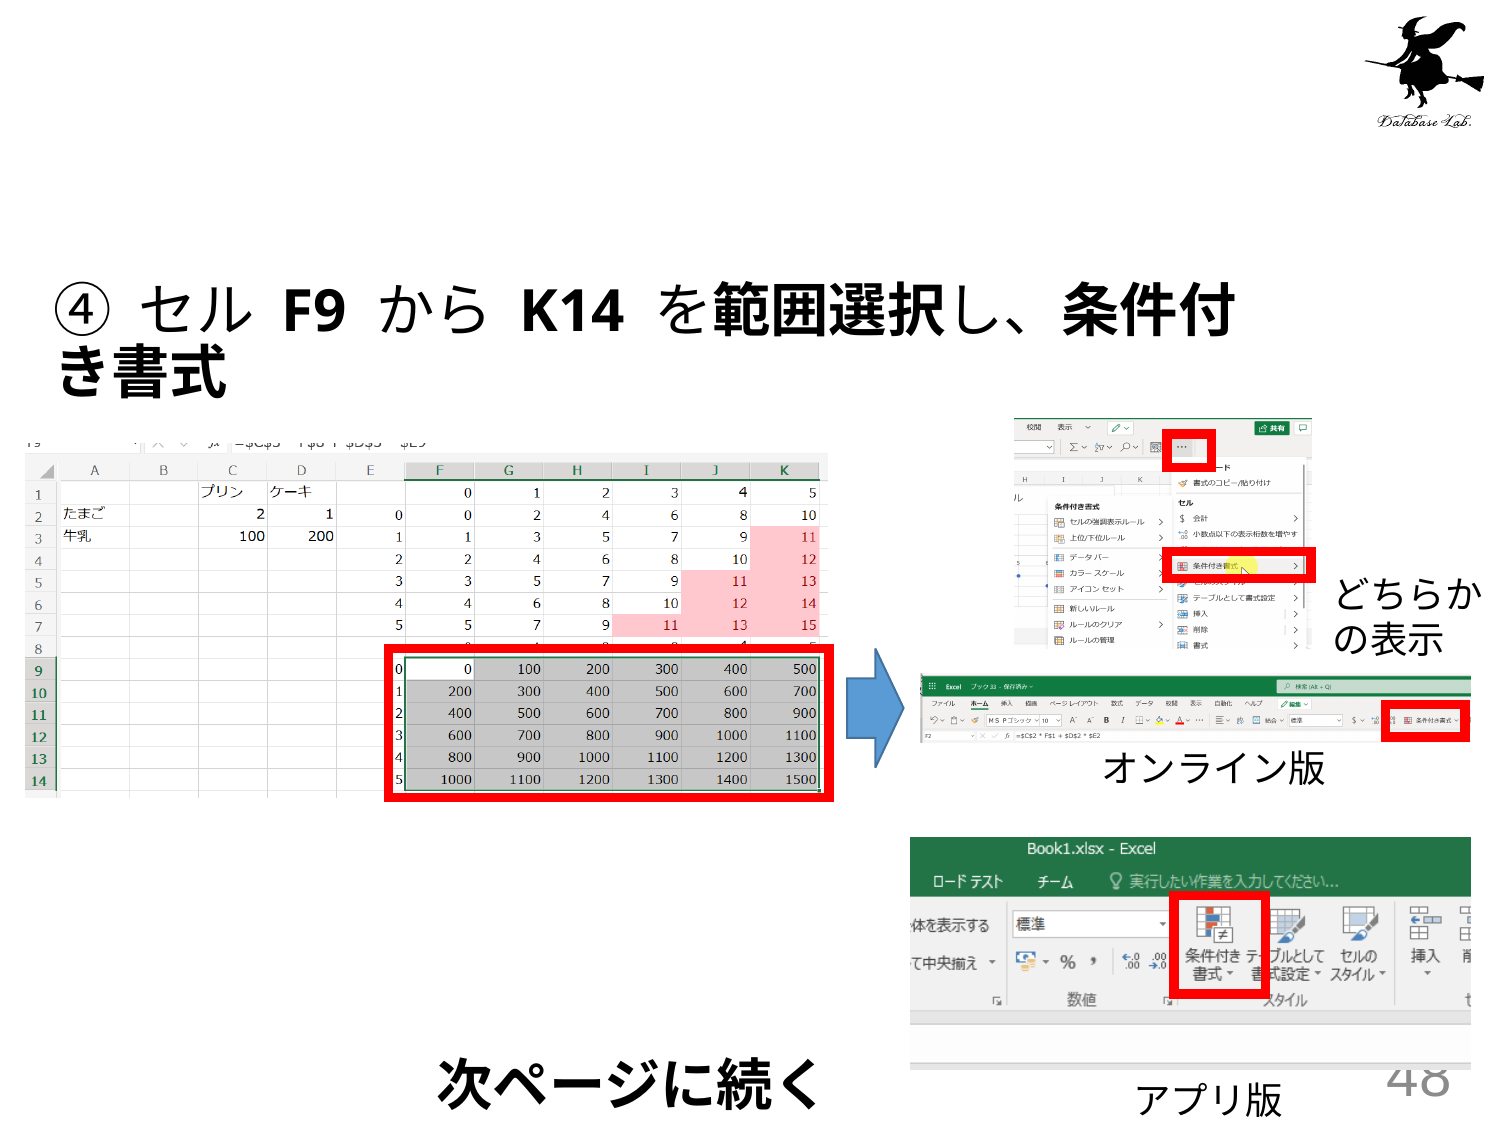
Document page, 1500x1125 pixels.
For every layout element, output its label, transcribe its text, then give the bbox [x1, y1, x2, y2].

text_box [910, 418, 1499, 1125]
text_box ④ セル F9 から K14 を範囲選択し、条件付き書式 [41, 100, 1305, 738]
text_box [846, 648, 905, 769]
picture [25, 443, 828, 798]
text_box 次ページに続く [421, 1041, 845, 1124]
picture [1362, 14, 1486, 130]
